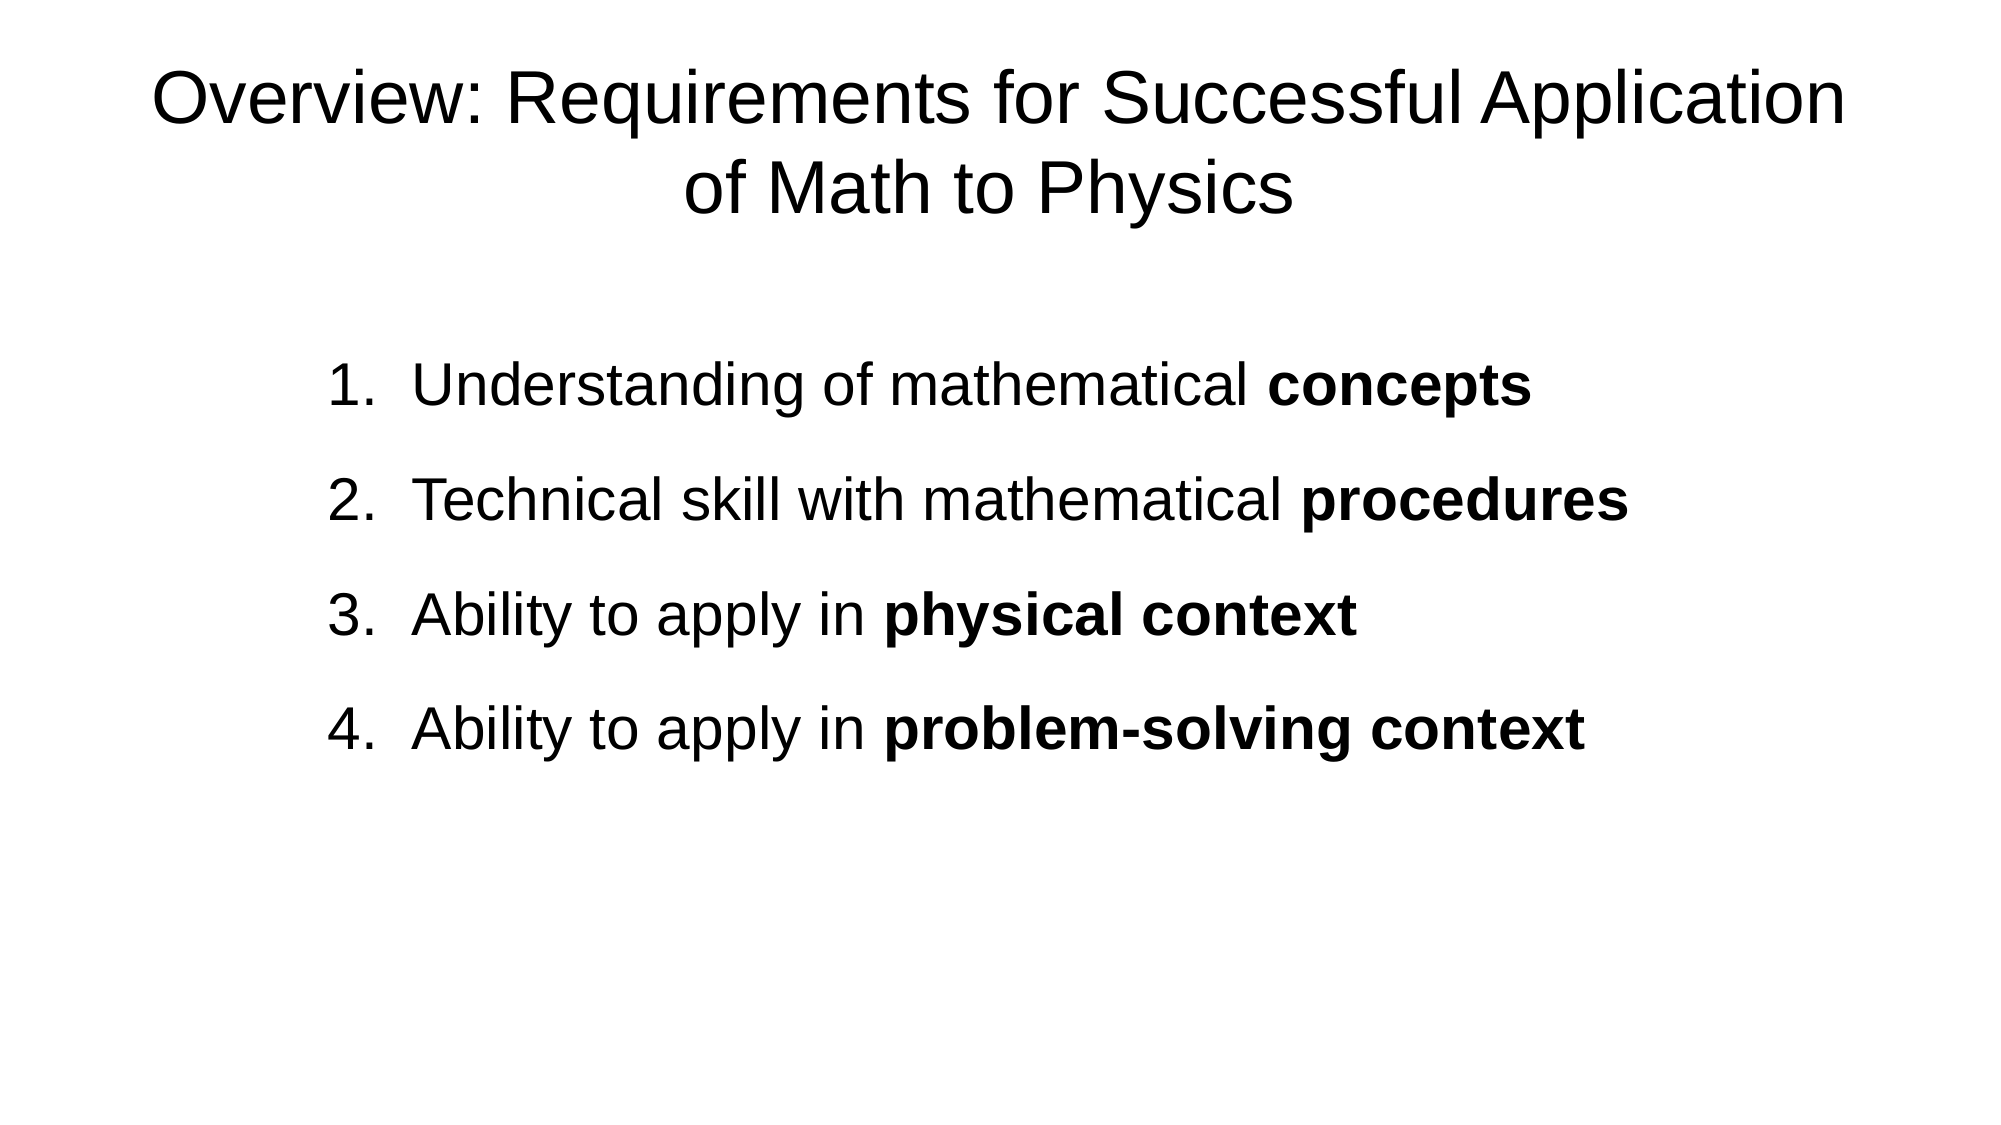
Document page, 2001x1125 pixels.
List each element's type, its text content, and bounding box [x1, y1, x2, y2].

list Understanding of mathematical concepts Technical skill with mathematical procedures Ability to apply in physical context Ability to apply in problem-solving context [312, 337, 1688, 1125]
title Overview: Requirements for Successful Application of Math to Physics [99, 44, 1901, 233]
